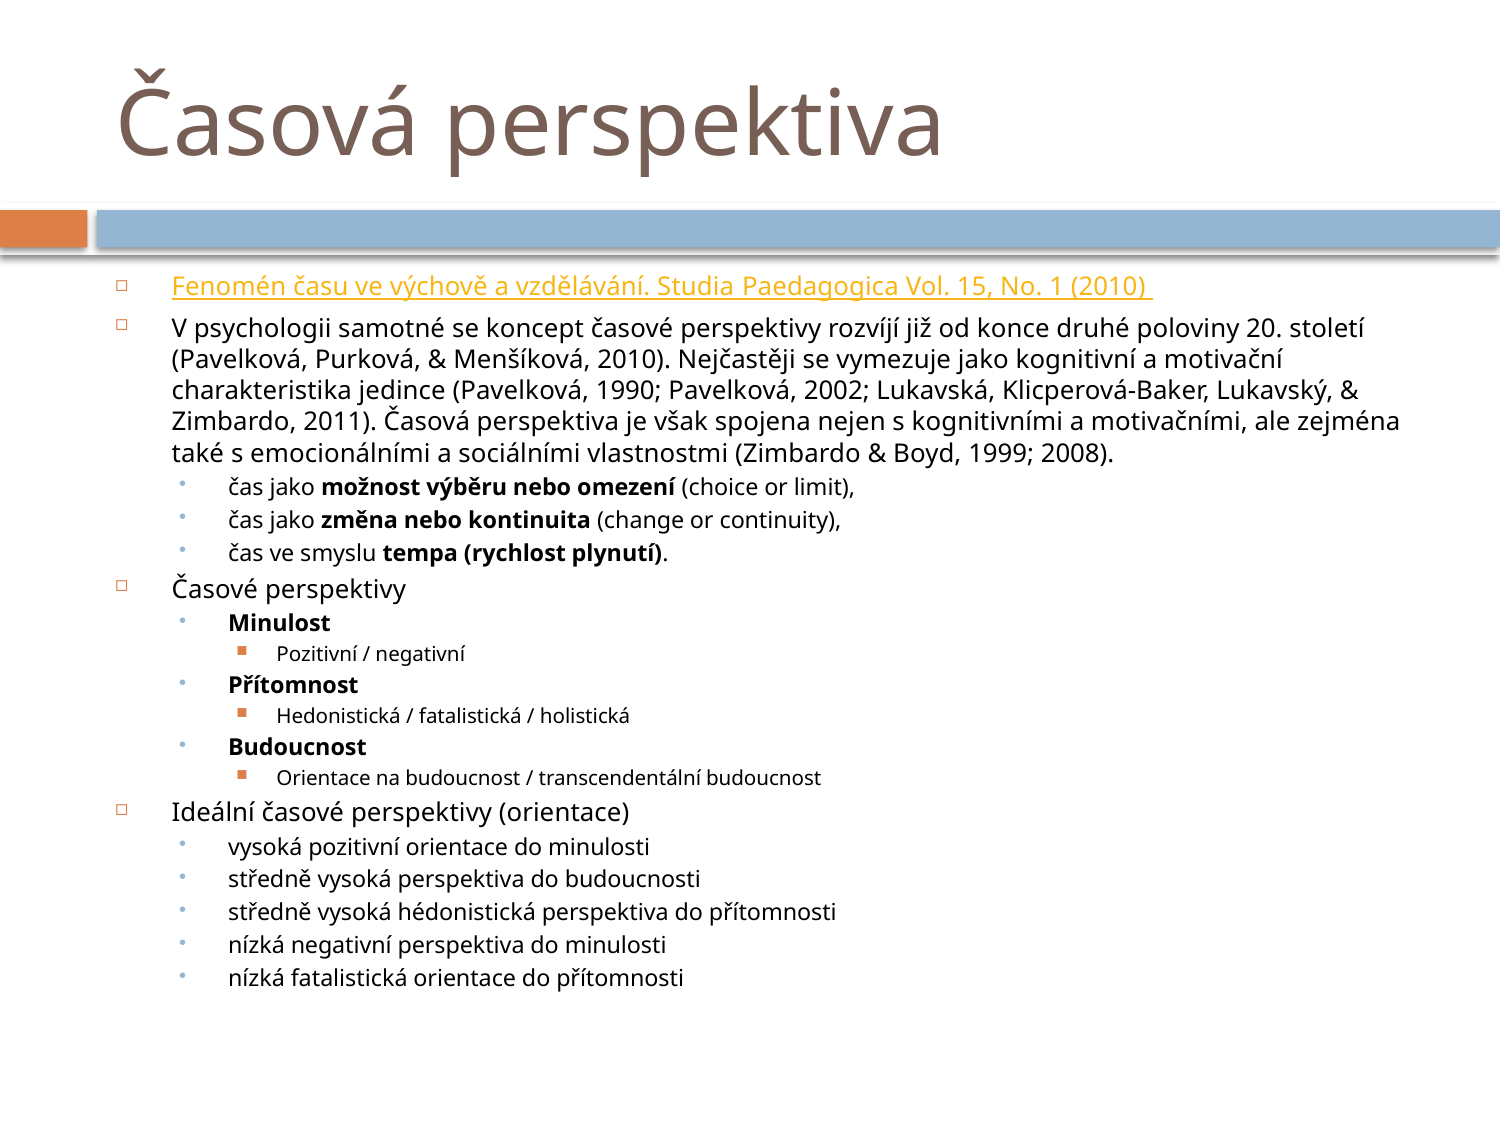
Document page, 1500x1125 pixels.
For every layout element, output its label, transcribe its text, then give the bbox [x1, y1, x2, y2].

title Časová perspektiva [100, 37, 1438, 200]
list Fenomén času ve výchově a vzdělávání. Studia Paedagogica Vol. 15, No. 1 (2010) V psychologii samotné se koncept časové perspektivy rozvíjí již od konce druhé poloviny 20. století (Pavelková, Purková, & Menšíková, 2010). Nejčastěji se vymezuje jako kognitivní a motivační charakteristika jedince (Pavelková, 1990; Pavelková, 2002; Lukavská, Klicperová-Baker, Lukavský, & Zimbardo, 2011). Časová perspektiva je však spojena nejen s kognitivními a motivačními, ale zejména také s emocionálními a sociálními vlastnostmi (Zimbardo & Boyd, 1999; 2008). čas jako možnost výběru nebo omezení (choice or limit), čas jako změna nebo kontinuita (change or continuity), čas ve smyslu tempa (rychlost plynutí). Časové perspektivy Minulost Pozitivní / negativní Přítomnost Hedonistická / fatalistická / holistická Budoucnost Orientace na budoucnost / transcendentální budoucnost Ideální časové perspektivy (orientace) vysoká pozitivní orientace do minulosti středně vysoká perspektiva do budoucnosti středně vysoká hédonistická perspektiva do přítomnosti nízká negativní perspektiva do minulosti nízká fatalistická orientace do přítomnosti [100, 262, 1438, 1000]
